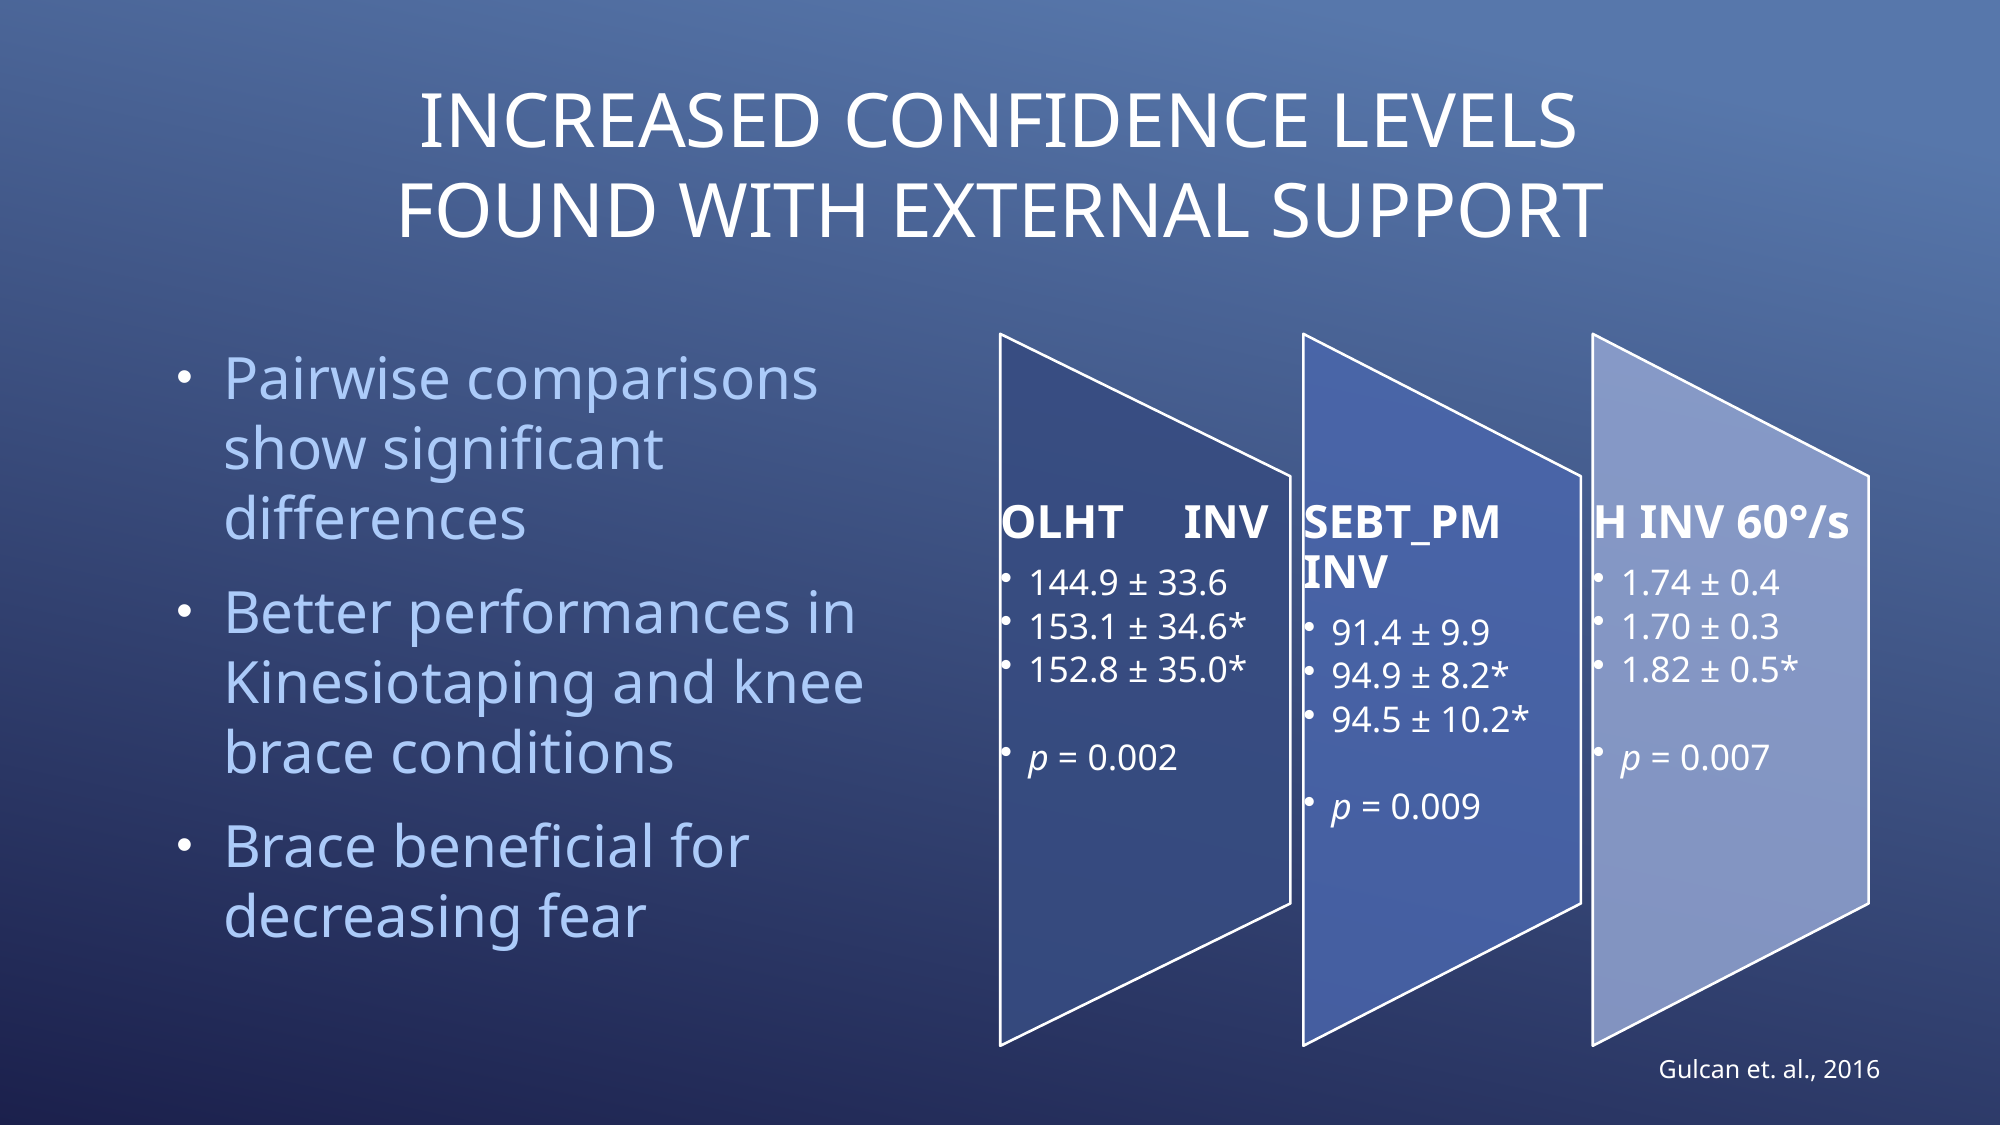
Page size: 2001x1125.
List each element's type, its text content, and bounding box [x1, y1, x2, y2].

list Pairwise comparisons show significant differences Better performances in Kinesiotaping and knee brace conditions Brace beneficial for decreasing fear [161, 333, 954, 1046]
text_box [0, 0, 2000, 1125]
title Increased Confidence Levels found with External Support [300, 38, 1700, 287]
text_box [999, 333, 1884, 1046]
text_box Gulcan et. al., 2016 [1643, 1045, 2000, 1091]
